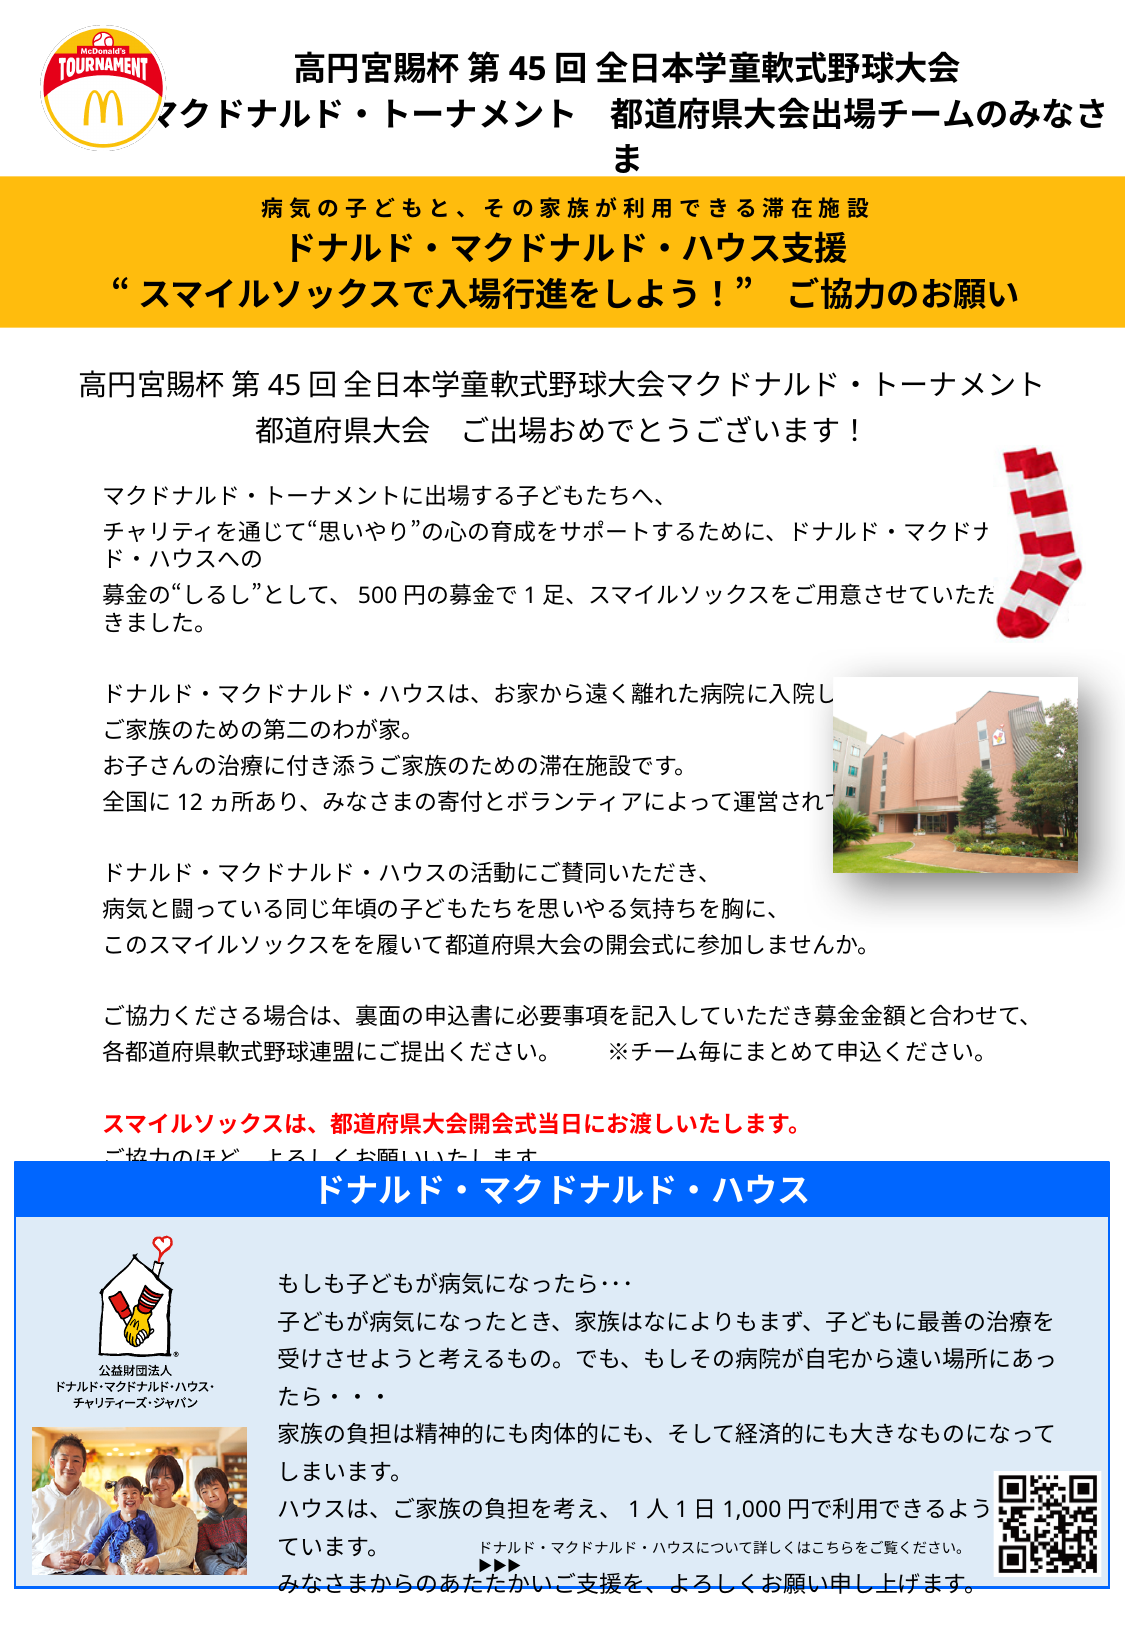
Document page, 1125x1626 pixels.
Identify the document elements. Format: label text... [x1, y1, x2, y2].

text_box 高円宮賜杯 第45回 全日本学童軟式野球大会マクドナルド・トーナメント 都道府県大会 ご出場おめでとうございます！ [57, 348, 1068, 455]
picture [17, 2, 190, 175]
picture [833, 677, 1078, 873]
picture [32, 1427, 247, 1575]
text_box 高円宮賜杯 第45回 全日本学童軟式野球大会 マクドナルド・トーナメント 都道府県大会出場チームのみなさま [125, 33, 1125, 186]
text_box [14, 1191, 1110, 1589]
text_box 病気の子どもと、その家族が利用できる滞在施設 ドナルド・マクドナルド・ハウス支援 “スマイルソックスで入場行進をしよう！” ご協力のお願い [63, 187, 1068, 321]
text_box ドナルド・マクドナルド・ハウスについて詳しくはこちらをご覧ください。▶▶▶ [463, 1531, 992, 1582]
text_box マクドナルド・トーナメントに出場する子どもたちへ、 チャリティを通じて“思いやり”の心の育成をサポートするために、ドナルド・マクドナルド・ハウスへの 募金の“しるし”として、500円の募金で1足、スマイルソックスをご用意させていただきました。 ドナルド・マクドナルド・ハウスは、お家から遠く離れた病院に入院しているお子さんと ご家族のための第二のわが家。 お子さんの治療に付き添うご家族のための滞在施設です。 全国に12ヵ所あり、みなさまの寄付とボランティアによって運営されています。 ドナルド・マクドナルド・ハウスの活動にご賛同いただき、 病気と闘っている同じ年頃の子どもたちを思いやる気持ちを胸に、 このスマイルソックスをを履いて都道府県大会の開会式に参加しませんか。 ご協力くださる場合は、裏面の申込書に必要事項を記入していただき募金金額と合わせて、 各都道府県軟式野球連盟にご提出ください。 ※チーム毎にまとめて申込ください。 スマイルソックスは、都道府県大会開会式当日にお渡しいたします。 ご協力のほど、よろしくお願いいたします。 [87, 474, 1037, 1161]
picture [57, 1235, 214, 1409]
picture [993, 1471, 1102, 1577]
text_box もしも子どもが病気になったら･･･ 子どもが病気になったとき、家族はなによりもまず、子どもに最善の治療を受けさせようと考えるもの。でも、もしその病院が自宅から遠い場所にあったら・・・ 家族の負担は精神的にも肉体的にも、そして経済的にも大きなものになってしまいます。 ハウスは、ご家族の負担を考え、1人1日1,000円で利用できるようになっています。 みなさまからのあたたかいご支援を、よろしくお願い申し上げます。 [262, 1252, 1078, 1605]
text_box ドナルド・マクドナルド・ハウス [14, 1161, 1109, 1217]
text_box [987, 445, 1086, 643]
text_box [0, 175, 1125, 329]
